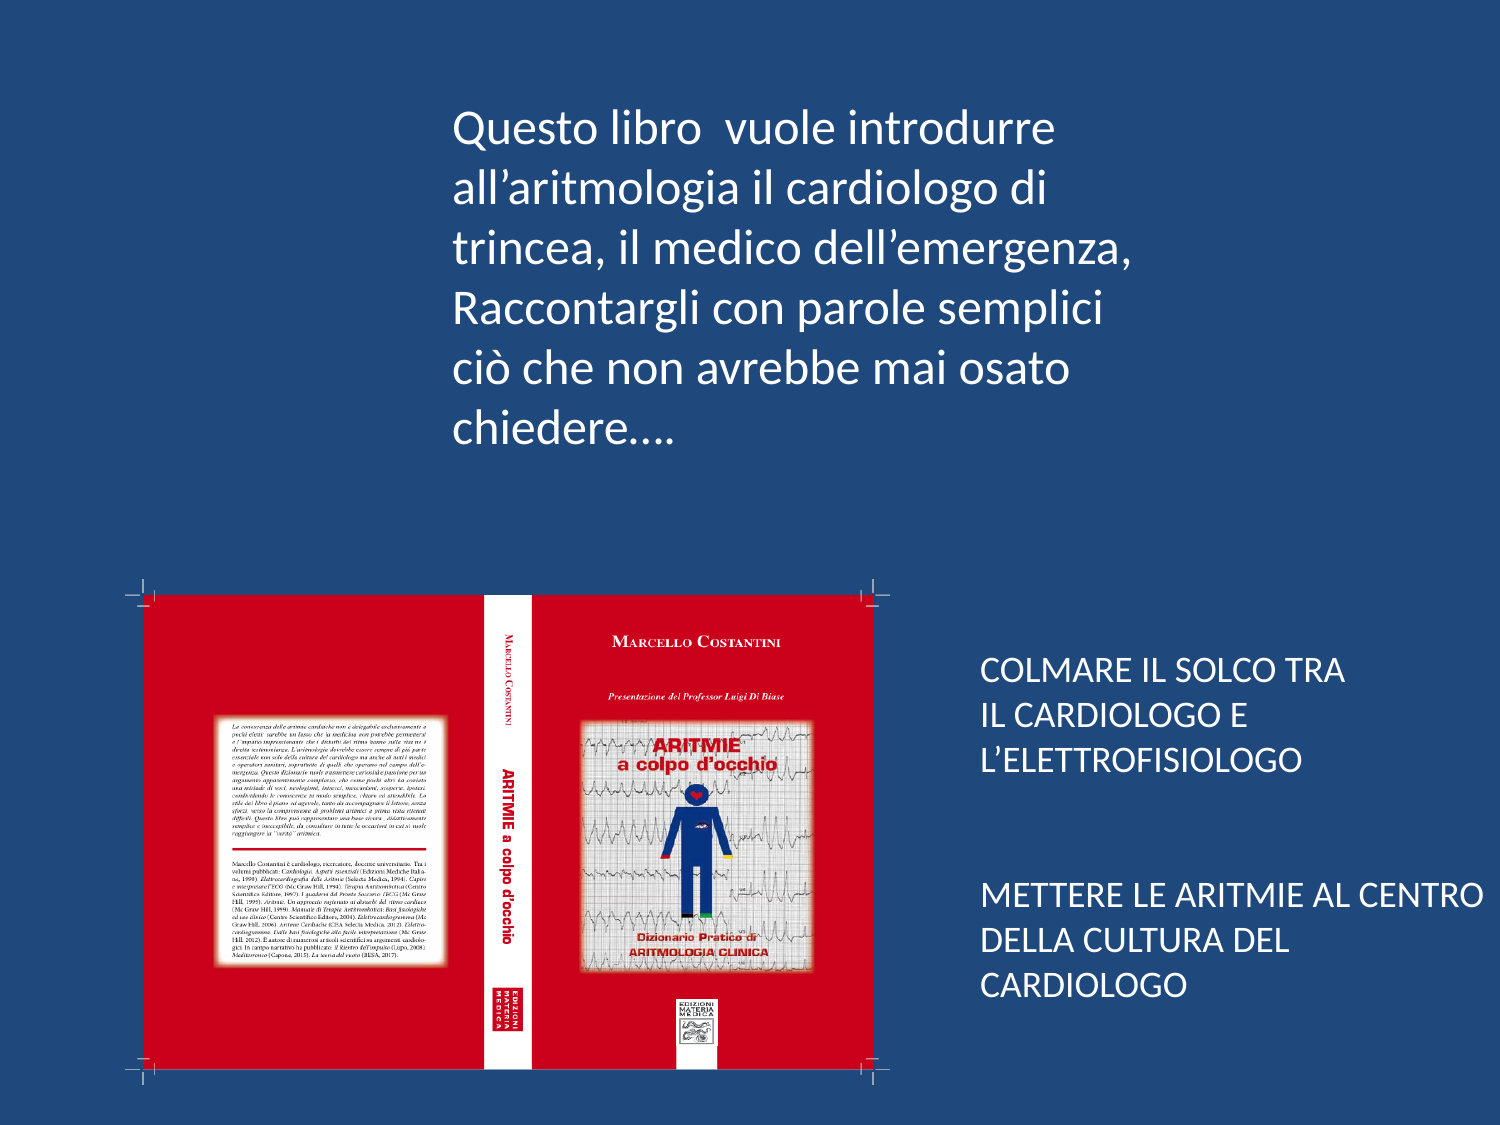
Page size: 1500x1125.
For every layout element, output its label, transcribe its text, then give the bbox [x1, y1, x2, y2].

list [124, 579, 890, 1085]
text_box COLMARE IL SOLCO TRA IL CARDIOLOGO E L’ELETTROFISIOLOGO METTERE LE ARITMIE AL CENTRO DELLA CULTURA DEL CARDIOLOGO [965, 637, 1500, 1013]
text_box Questo libro vuole introdurre all’aritmologia il cardiologo di trincea, il medico dell’emergenza, Raccontargli con parole semplici ciò che non avrebbe mai osato chiedere…. [437, 87, 1188, 463]
